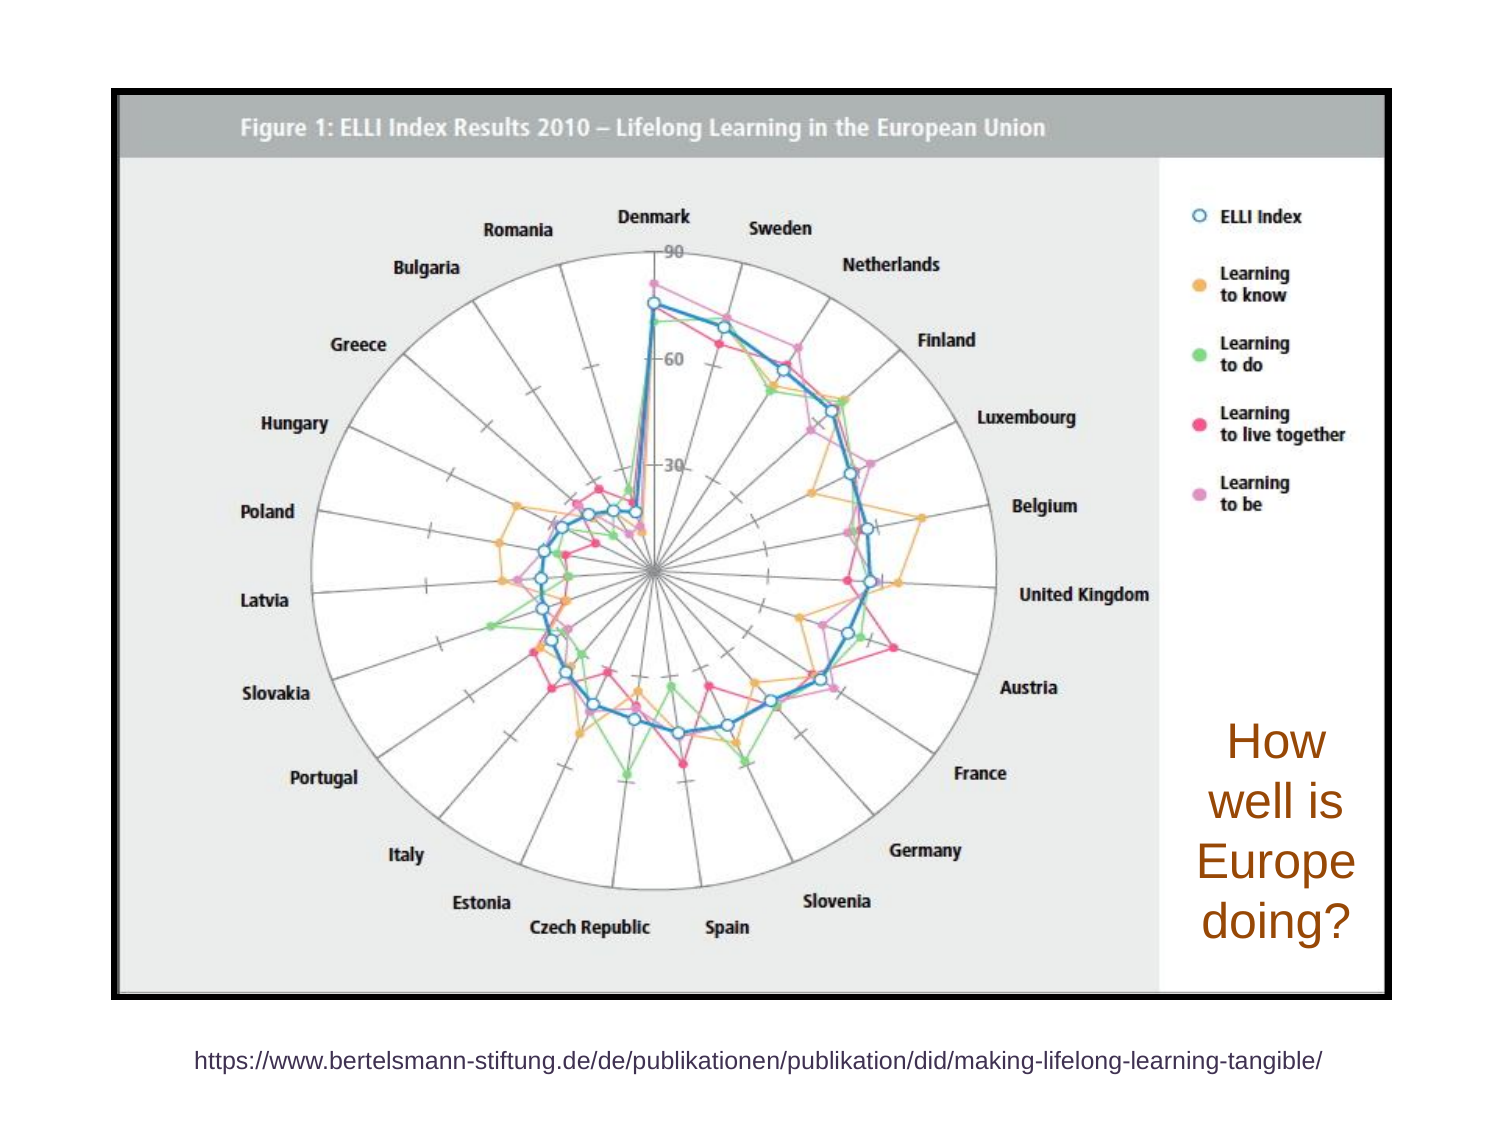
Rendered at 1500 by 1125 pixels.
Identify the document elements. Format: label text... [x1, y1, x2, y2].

picture [116, 94, 1386, 995]
text_box https://www.bertelsmann-stiftung.de/de/publikationen/publikation/did/making-lifelong-learning-tangible/ [179, 1036, 1348, 1083]
